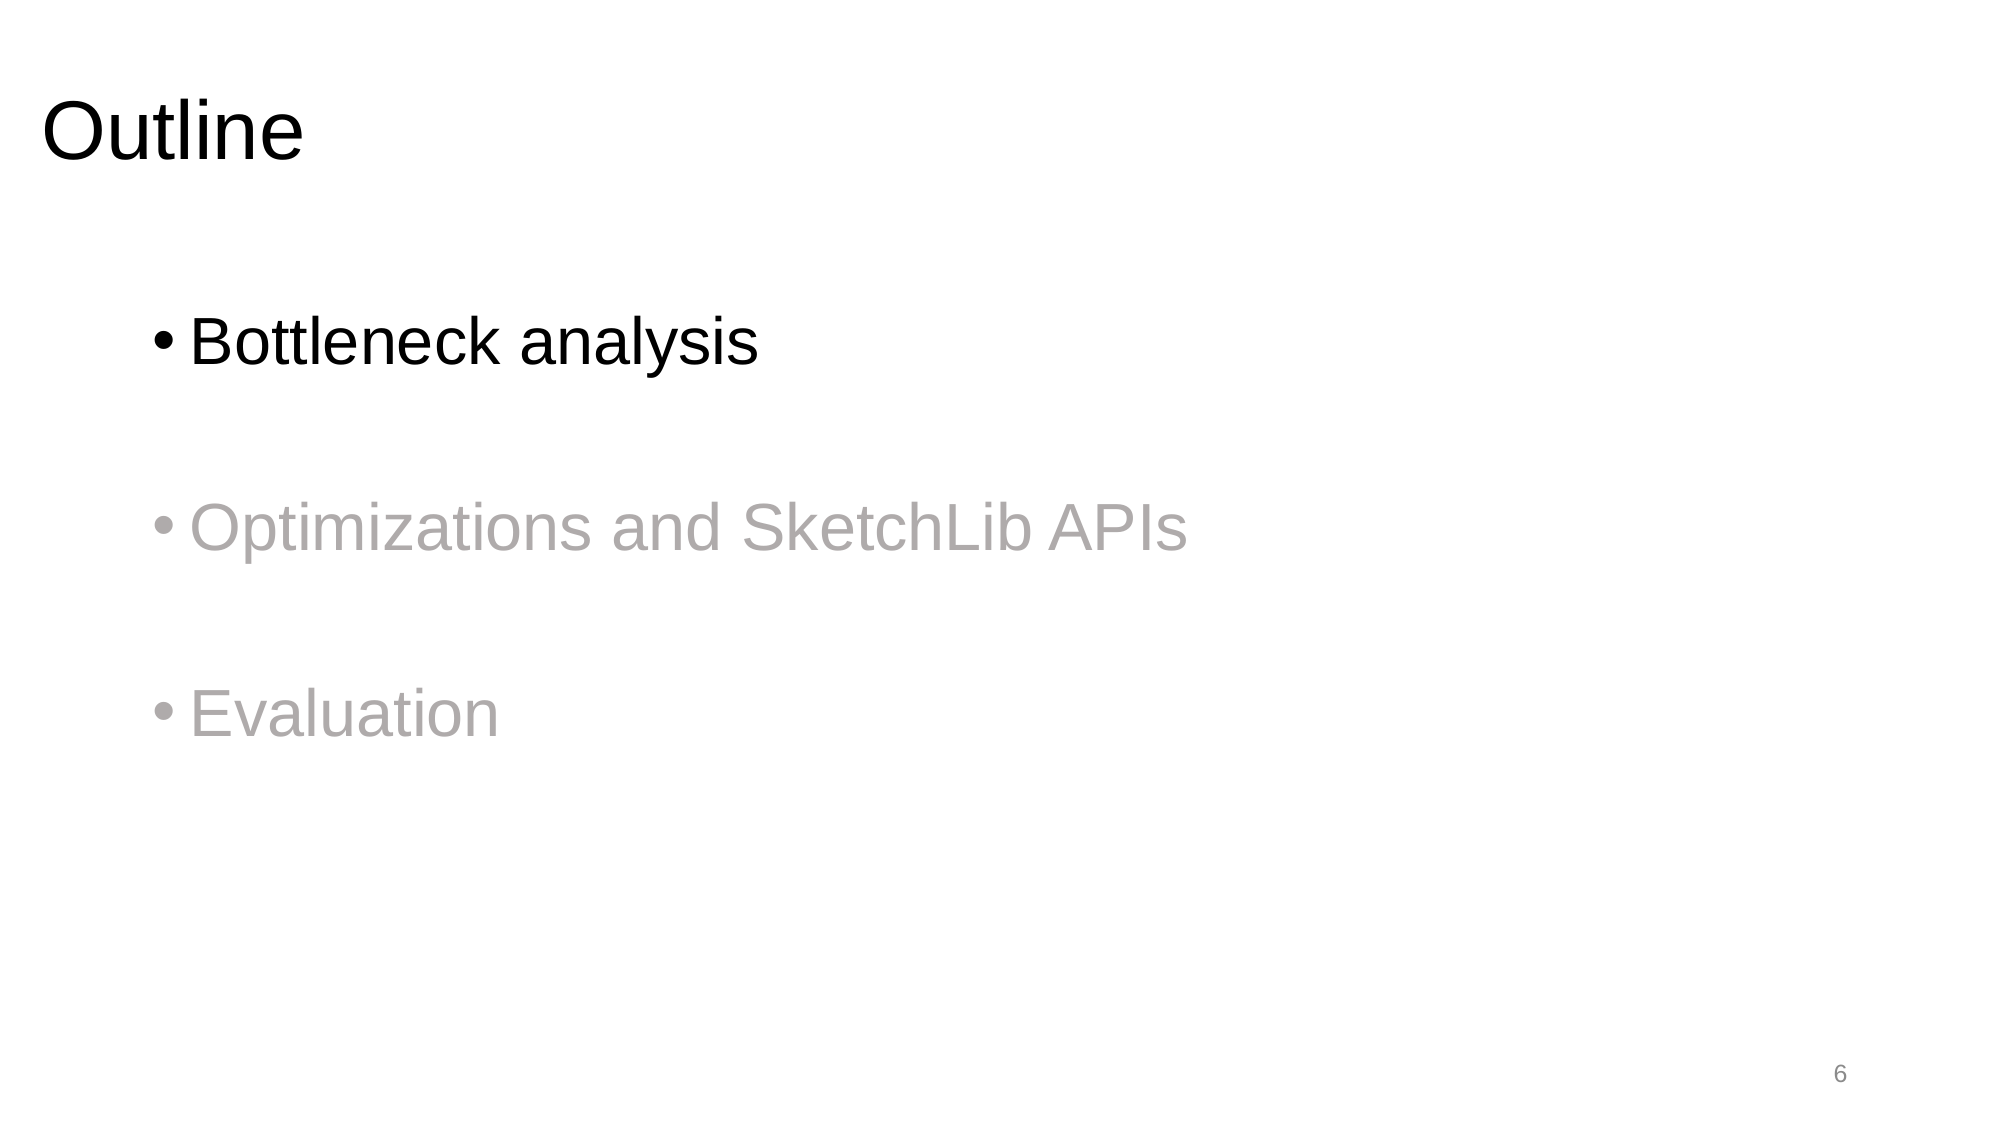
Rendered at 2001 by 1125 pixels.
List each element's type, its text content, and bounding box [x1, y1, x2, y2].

title Outline [26, 59, 1937, 205]
list Bottleneck analysis Optimizations and SketchLib APIs Evaluation [137, 299, 1863, 788]
slide_number 6 [1412, 1042, 1863, 1103]
